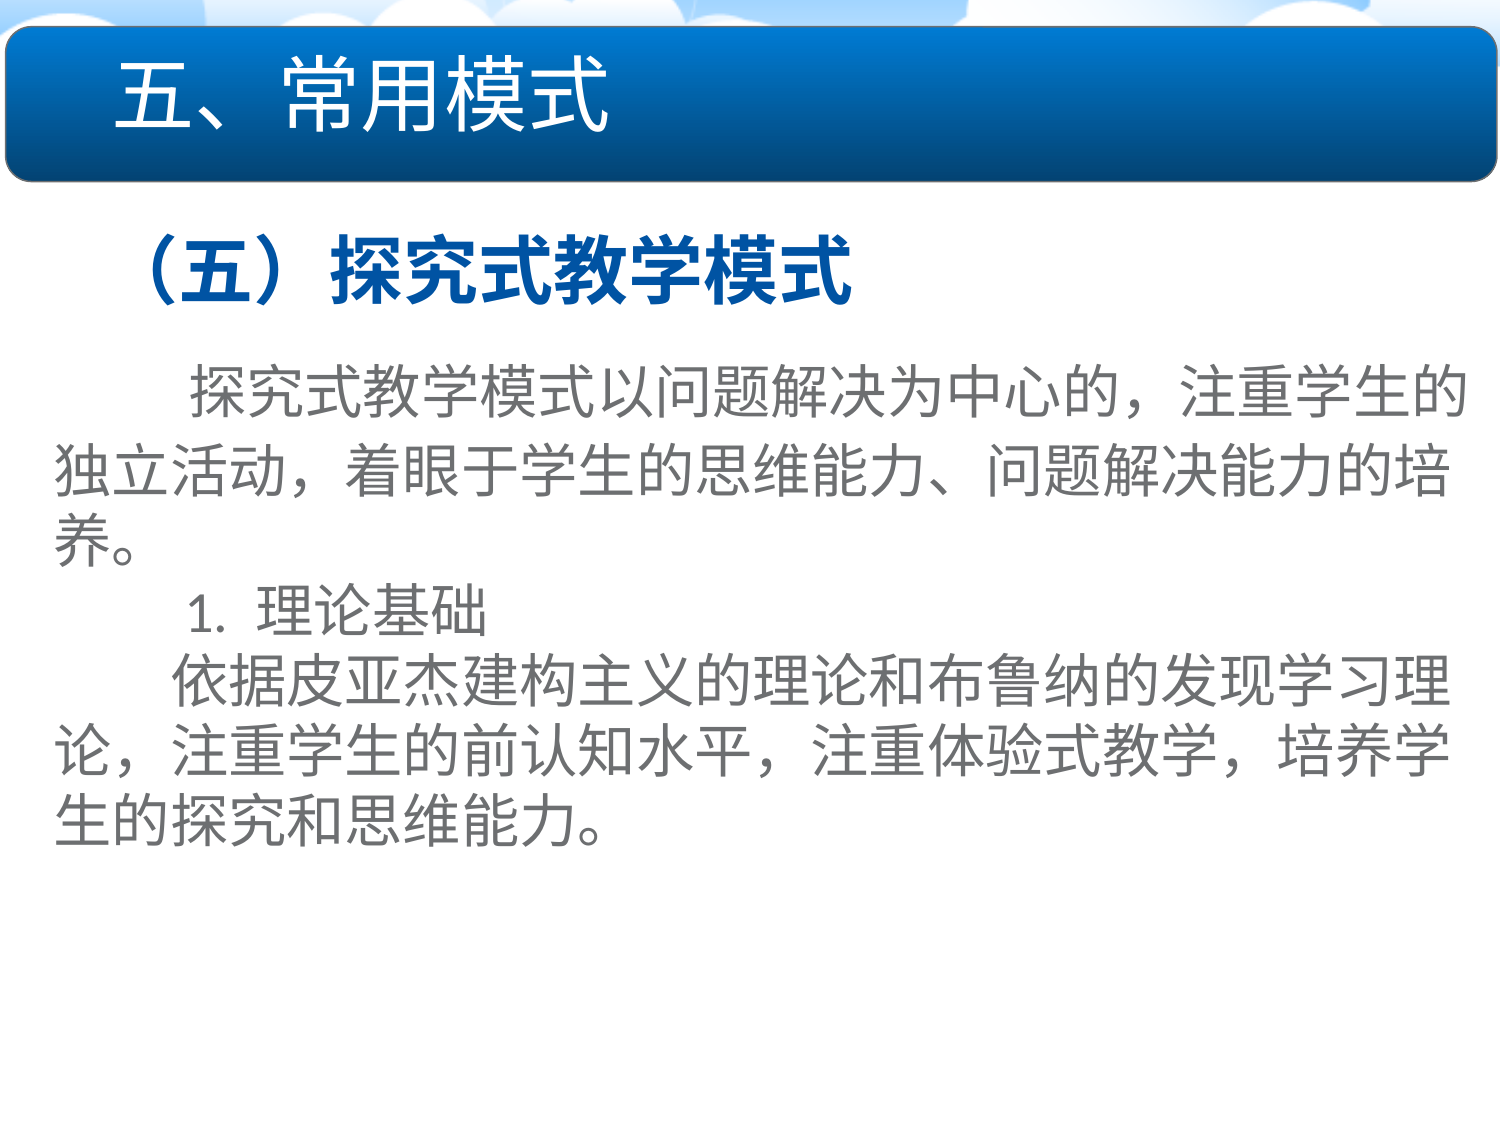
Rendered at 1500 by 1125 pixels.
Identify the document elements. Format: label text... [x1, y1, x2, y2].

text_box （五）探究式教学模式 探究式教学模式以问题解决为中心的，注重学生的独立活动，着眼于学生的思维能力、问题解决能力的培养。 1. 理论基础 依据皮亚杰建构主义的理论和布鲁纳的发现学习理论，注重学生的前认知水平，注重体验式教学，培养学生的探究和思维能力。 [38, 216, 1487, 861]
text_box 五、常用模式 [5, 26, 1497, 182]
picture [0, 0, 1500, 148]
